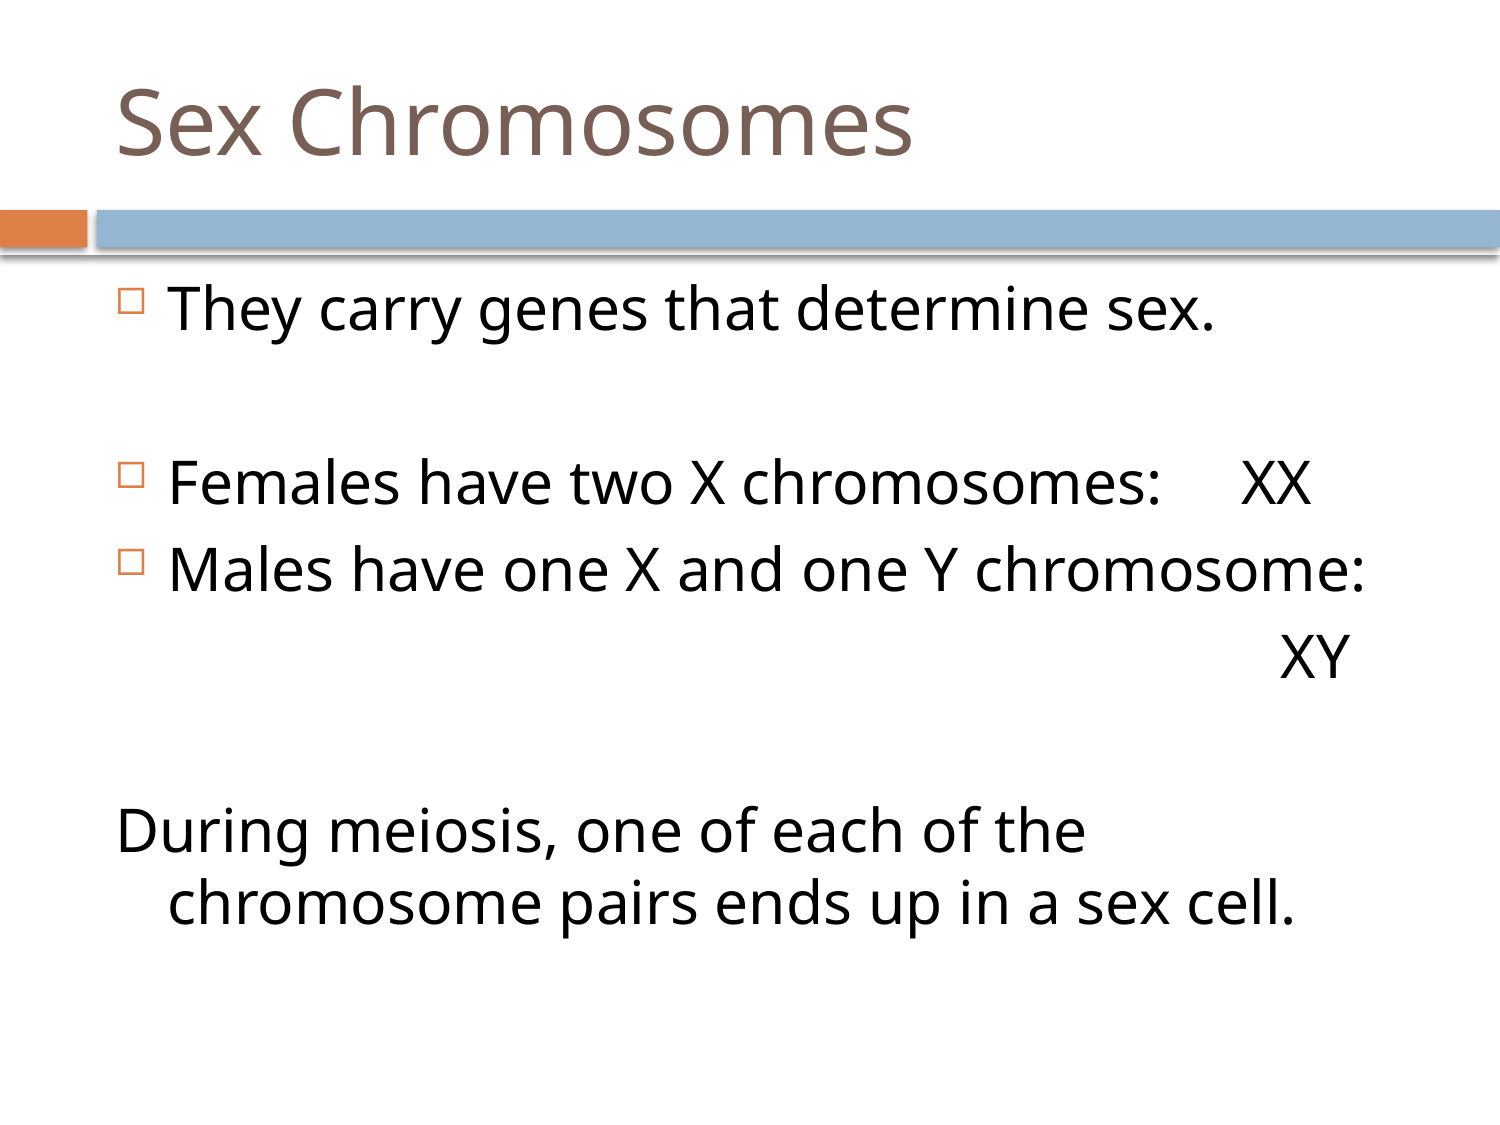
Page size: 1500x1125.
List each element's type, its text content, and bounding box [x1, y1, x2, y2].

title Sex Chromosomes [100, 37, 1438, 200]
list They carry genes that determine sex. Females have two X chromosomes: XX Males have one X and one Y chromosome: XY During meiosis, one of each of the chromosome pairs ends up in a sex cell. [100, 262, 1438, 1000]
